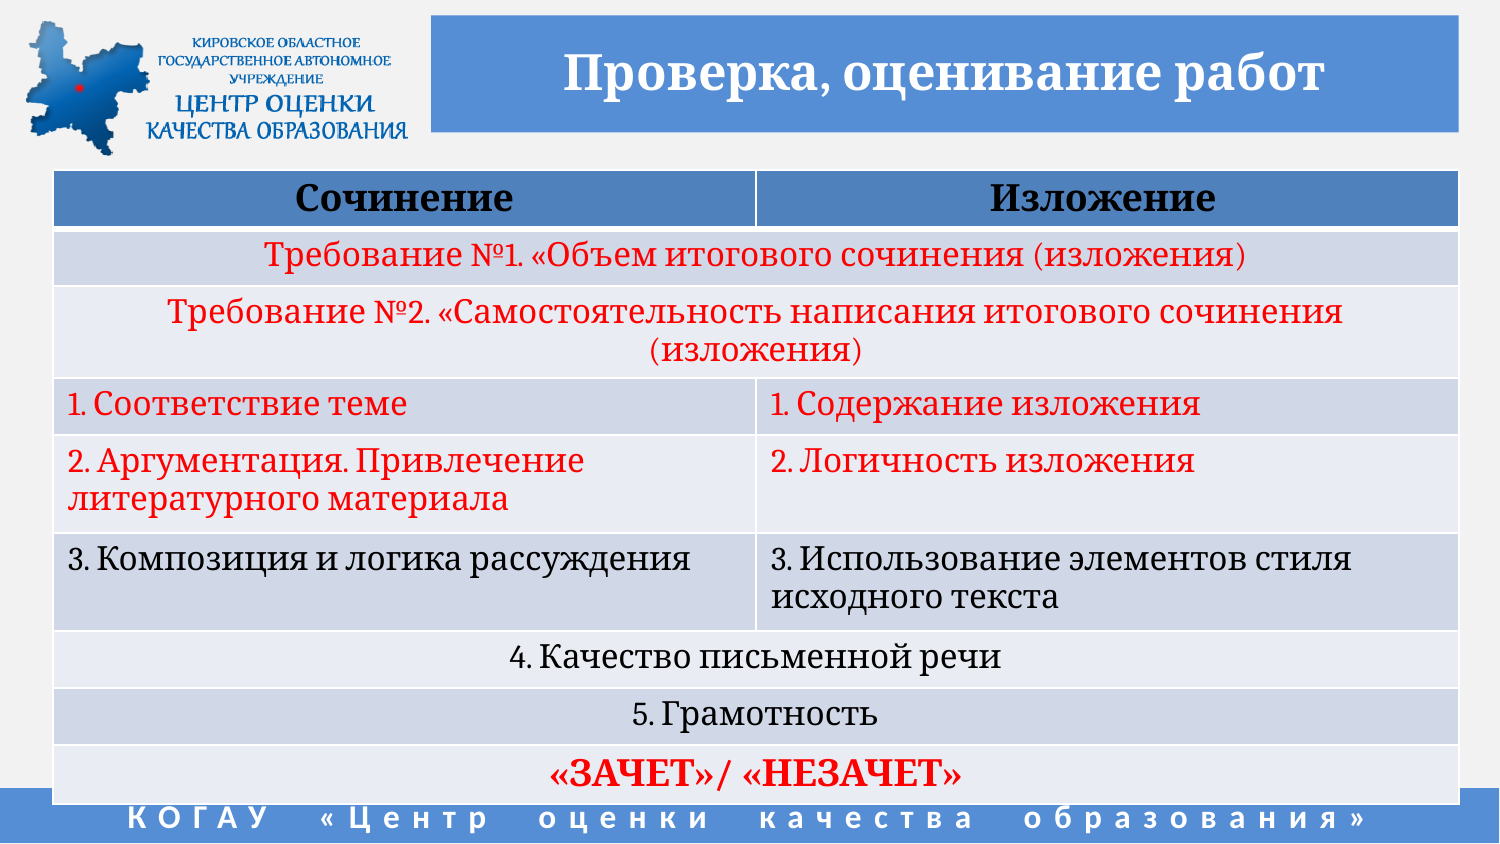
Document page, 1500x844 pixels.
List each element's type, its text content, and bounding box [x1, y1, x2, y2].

table_cell 2. Логичность изложения [757, 436, 1458, 532]
table_cell 4. Качество письменной речи [54, 632, 1458, 687]
table_header Сочинение [54, 171, 755, 226]
table_cell 3. Композиция и логика рассуждения [54, 534, 755, 630]
table_header Изложение [757, 171, 1458, 226]
table_cell 1. Соответствие теме [54, 379, 755, 434]
table_cell 1. Содержание изложения [757, 379, 1458, 434]
picture [26, 21, 408, 156]
table_cell «ЗАЧЕТ»/ «НЕЗАЧЕТ» [54, 746, 1458, 803]
table_cell 5. Грамотность [54, 689, 1458, 744]
table_cell 2. Аргументация. Привлечение литературного материала [54, 436, 755, 532]
table_cell 3. Использование элементов стиля исходного текста [757, 534, 1458, 630]
text_box Проверка, оценивание работ [431, 15, 1459, 133]
table_cell Требование №2. «Самостоятельность написания итогового сочинения (изложения) [54, 287, 1458, 377]
table_cell Требование №1. «Объем итогового сочинения (изложения) [54, 232, 1458, 285]
